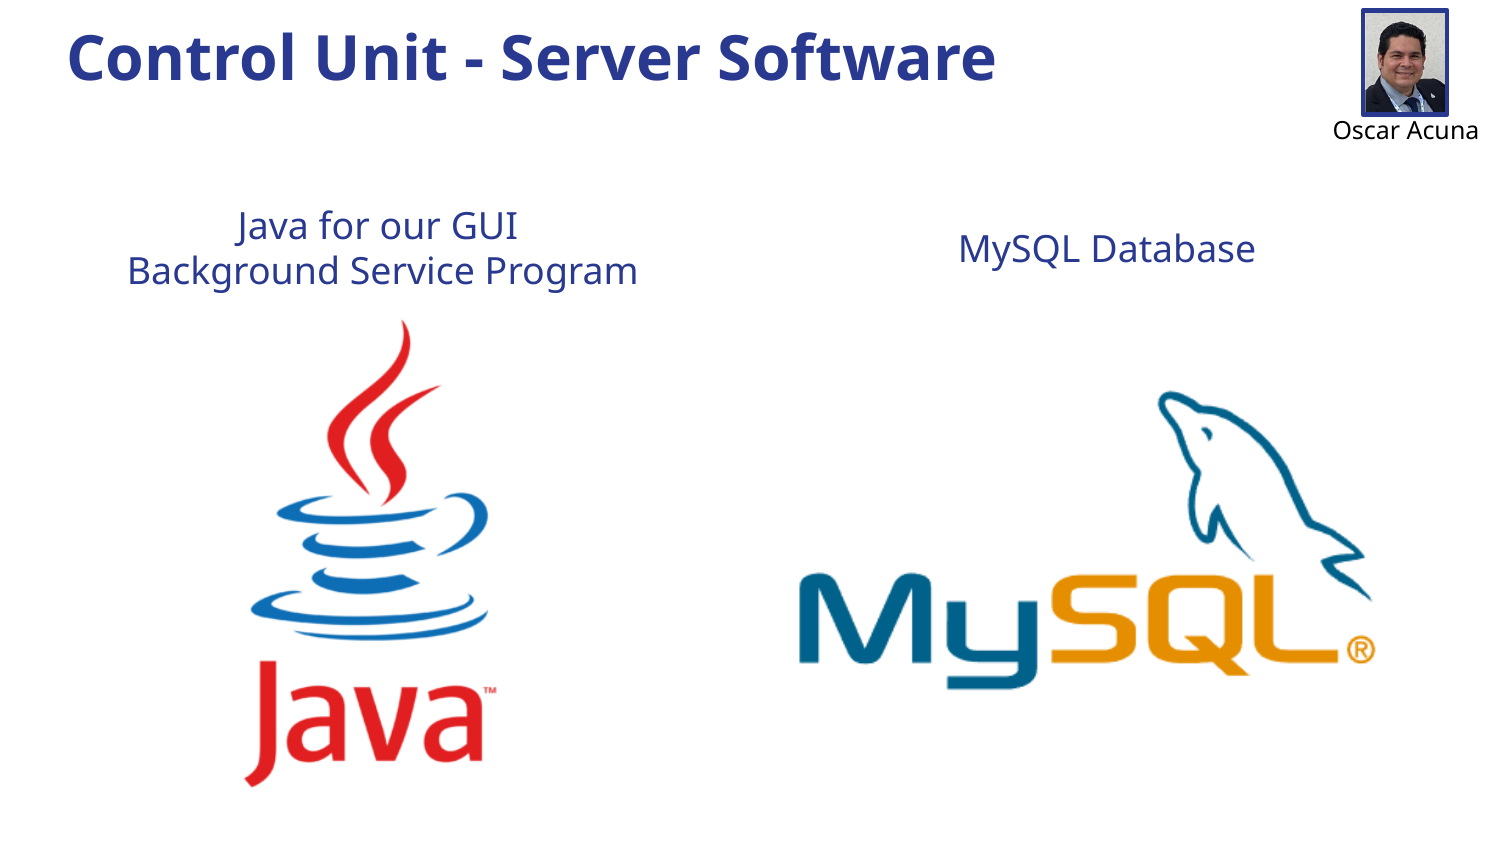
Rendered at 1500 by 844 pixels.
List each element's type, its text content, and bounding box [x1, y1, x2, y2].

title Control Unit - Server Software [51, 3, 1318, 142]
text_box MySQL Database [749, 209, 1465, 285]
picture [229, 308, 527, 794]
picture [781, 380, 1400, 710]
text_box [1317, 12, 1496, 161]
text_box Java for our GUI Background Service Program [20, 187, 736, 308]
